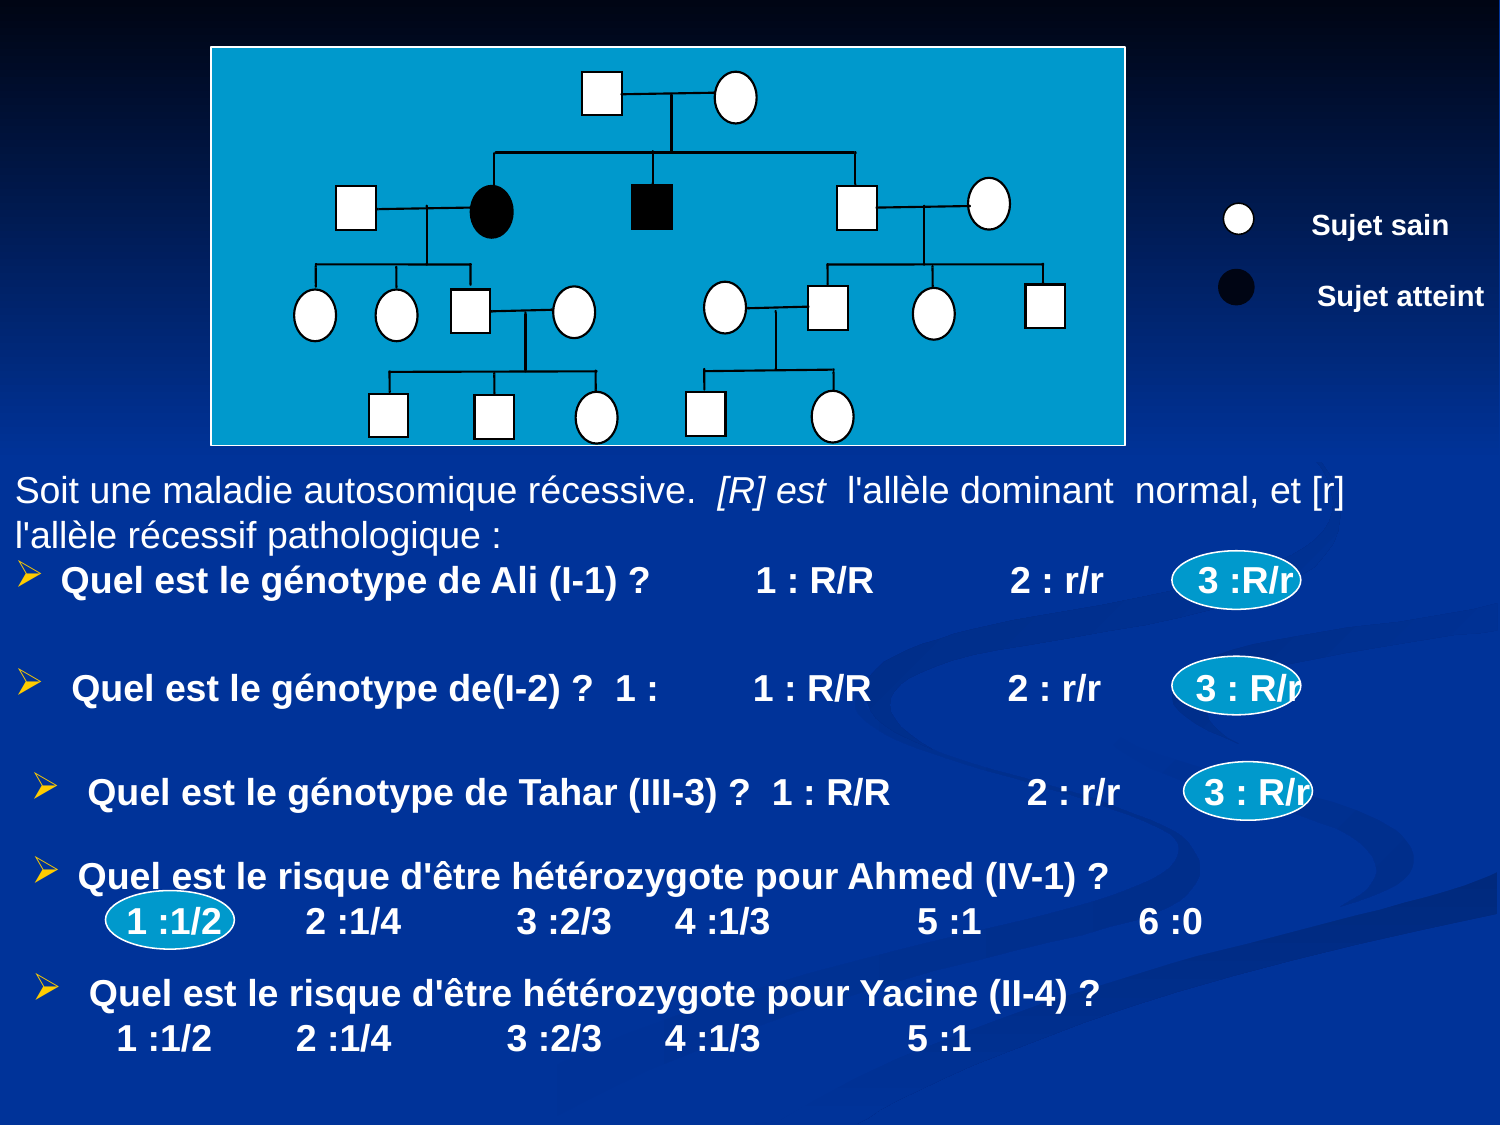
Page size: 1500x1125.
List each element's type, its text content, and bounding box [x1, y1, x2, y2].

picture [704, 282, 746, 333]
text_box Sujet atteint [1302, 269, 1500, 320]
picture [451, 289, 490, 333]
text_box Quel est le risque d'être hétérozygote pour Yacine (II-4) ? 1 :1/2 2 :1/4 3 :2/3 4 :1/3 5 :1 [17, 961, 1489, 1067]
text_box Sujet sain [1296, 199, 1465, 249]
text_box [210, 46, 1125, 446]
picture [576, 392, 617, 443]
picture [496, 94, 853, 153]
picture [632, 185, 672, 229]
picture [1025, 284, 1065, 328]
text_box Quel est le risque d'être hétérozygote pour Ahmed (IV-1) ? 1 :1/2 2 :1/4 3 :2/3 4 :1/3 5 :1 6 :0 [16, 844, 1231, 950]
picture [474, 395, 514, 439]
picture [686, 392, 726, 436]
picture [336, 186, 376, 230]
picture [812, 391, 853, 442]
picture [369, 394, 408, 437]
text_box [1218, 269, 1254, 305]
picture [376, 290, 417, 341]
picture [837, 186, 877, 230]
picture [715, 72, 756, 123]
picture [294, 290, 336, 341]
picture [808, 286, 848, 330]
text_box Quel est le génotype de(I-2) ? 1 : 1 : R/R 2 : r/r 3 : R/r [0, 656, 1419, 717]
picture [968, 178, 1010, 229]
picture [582, 72, 622, 115]
text_box Quel est le génotype de Tahar (III-3) ? 1 : R/R 2 : r/r 3 : R/r [16, 760, 1436, 821]
text_box [1223, 203, 1254, 235]
text_box Soit une maladie autosomique récessive. [R] est l'allèle dominant normal, et [r] l'allèle récessif pathologique : Quel est le génotype de Ali (I-1) ? 1 : R/R 2 : r/r 3 :R/r [0, 458, 1431, 609]
picture [913, 288, 955, 339]
picture [471, 186, 512, 237]
picture [553, 287, 595, 338]
